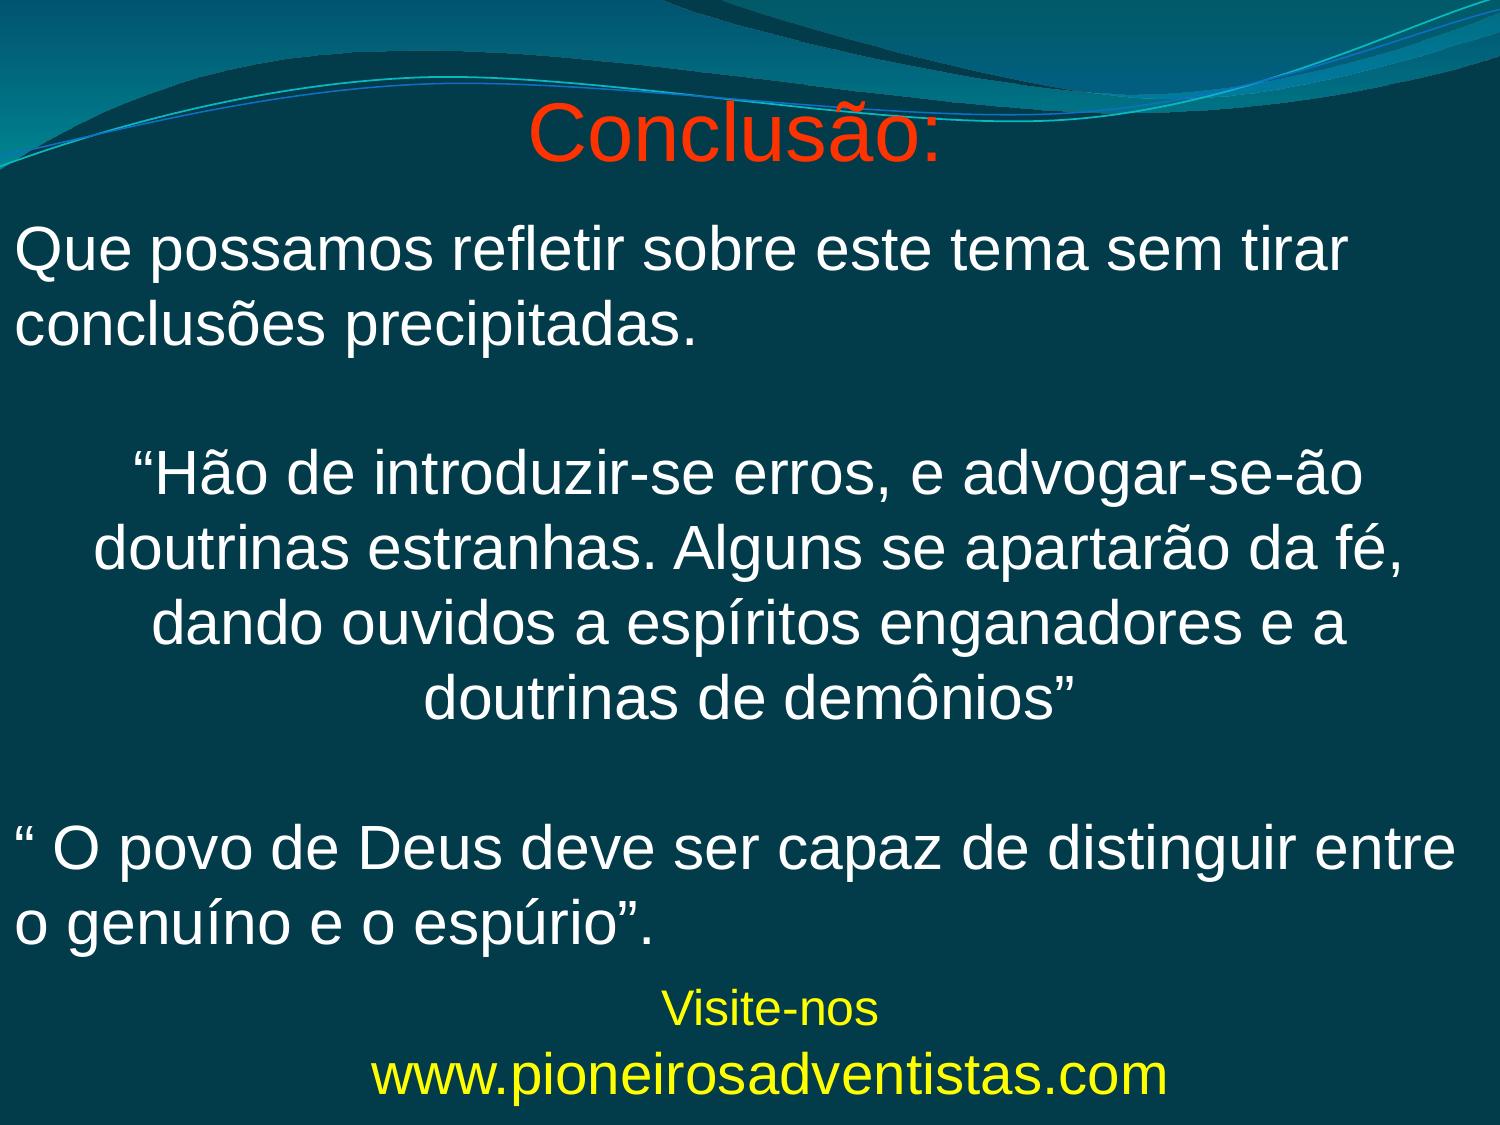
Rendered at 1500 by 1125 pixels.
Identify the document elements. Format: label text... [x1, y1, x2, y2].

text_box Que possamos refletir sobre este tema sem tirar conclusões precipitadas. “Hão de introduzir-se erros, e advogar-se-ão doutrinas estranhas. Alguns se apartarão da fé, dando ouvidos a espíritos enganadores e a doutrinas de demônios” “ O povo de Deus deve ser capaz de distinguir entre o genuíno e o espúrio”. [0, 200, 1500, 965]
text_box Visite-nos www.pioneirosadventistas.com [70, 968, 1471, 1114]
text_box Conclusão: [35, 70, 1436, 186]
